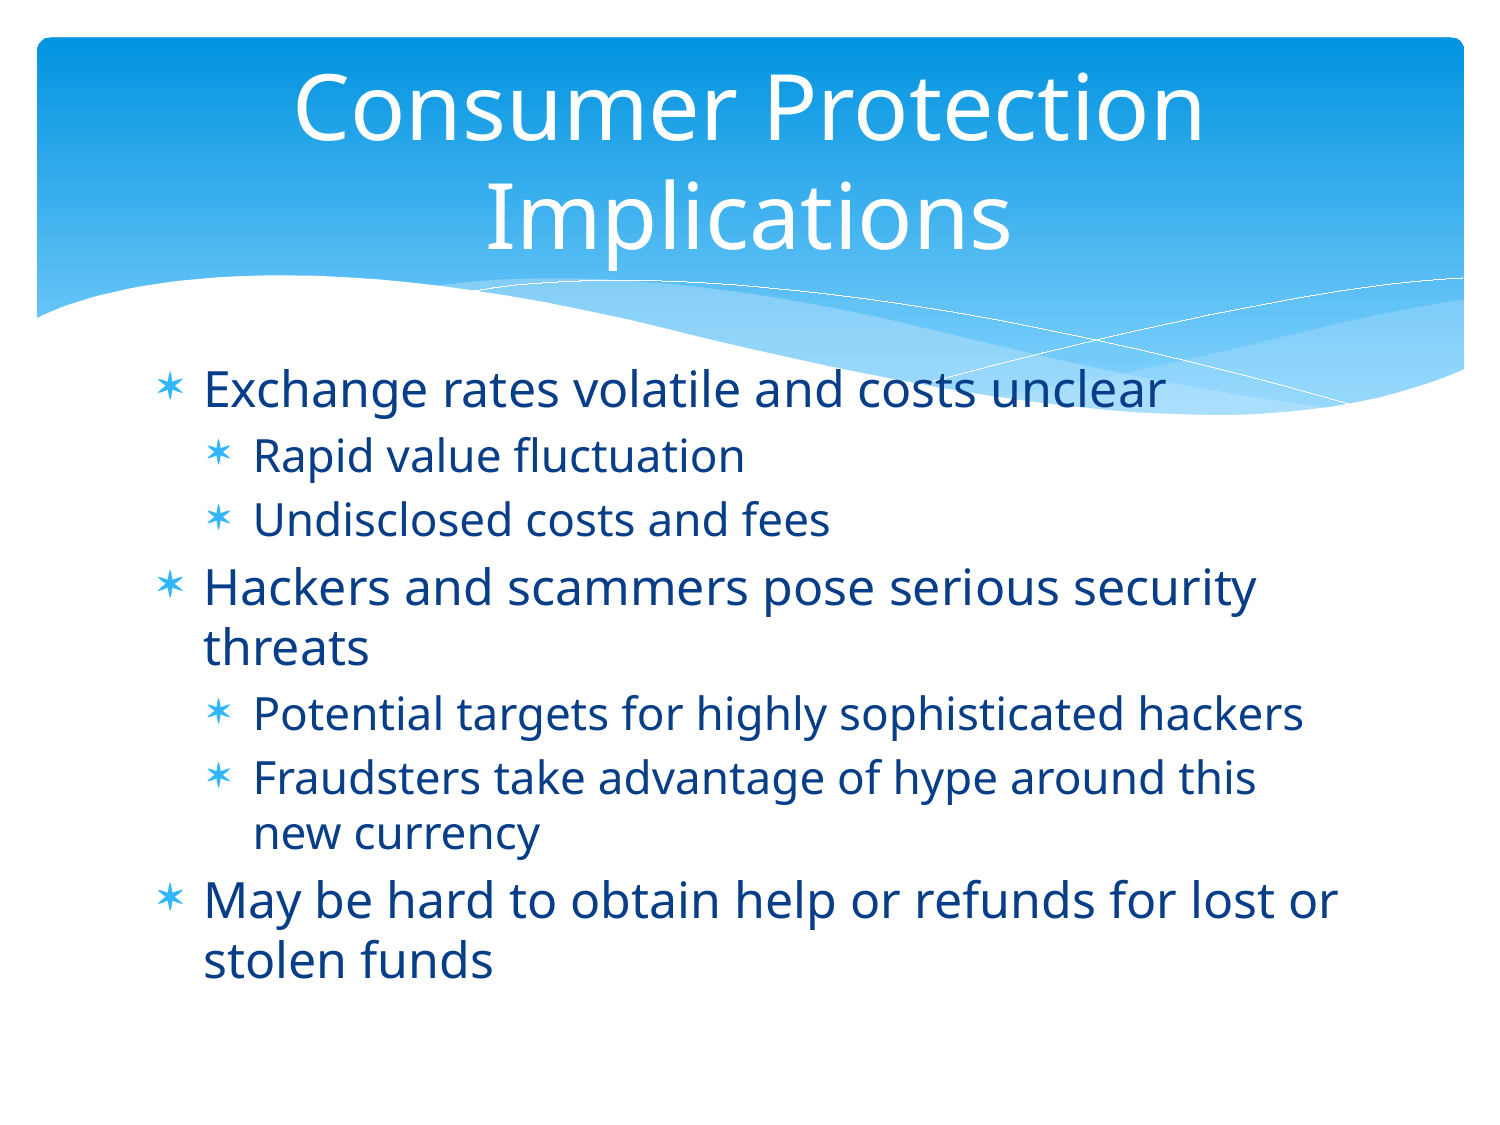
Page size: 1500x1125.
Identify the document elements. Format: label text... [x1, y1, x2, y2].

title Consumer Protection Implications [75, 55, 1425, 261]
list Exchange rates volatile and costs unclear Rapid value fluctuation Undisclosed costs and fees Hackers and scammers pose serious security threats Potential targets for highly sophisticated hackers Fraudsters take advantage of hype around this new currency May be hard to obtain help or refunds for lost or stolen funds [143, 350, 1359, 1063]
